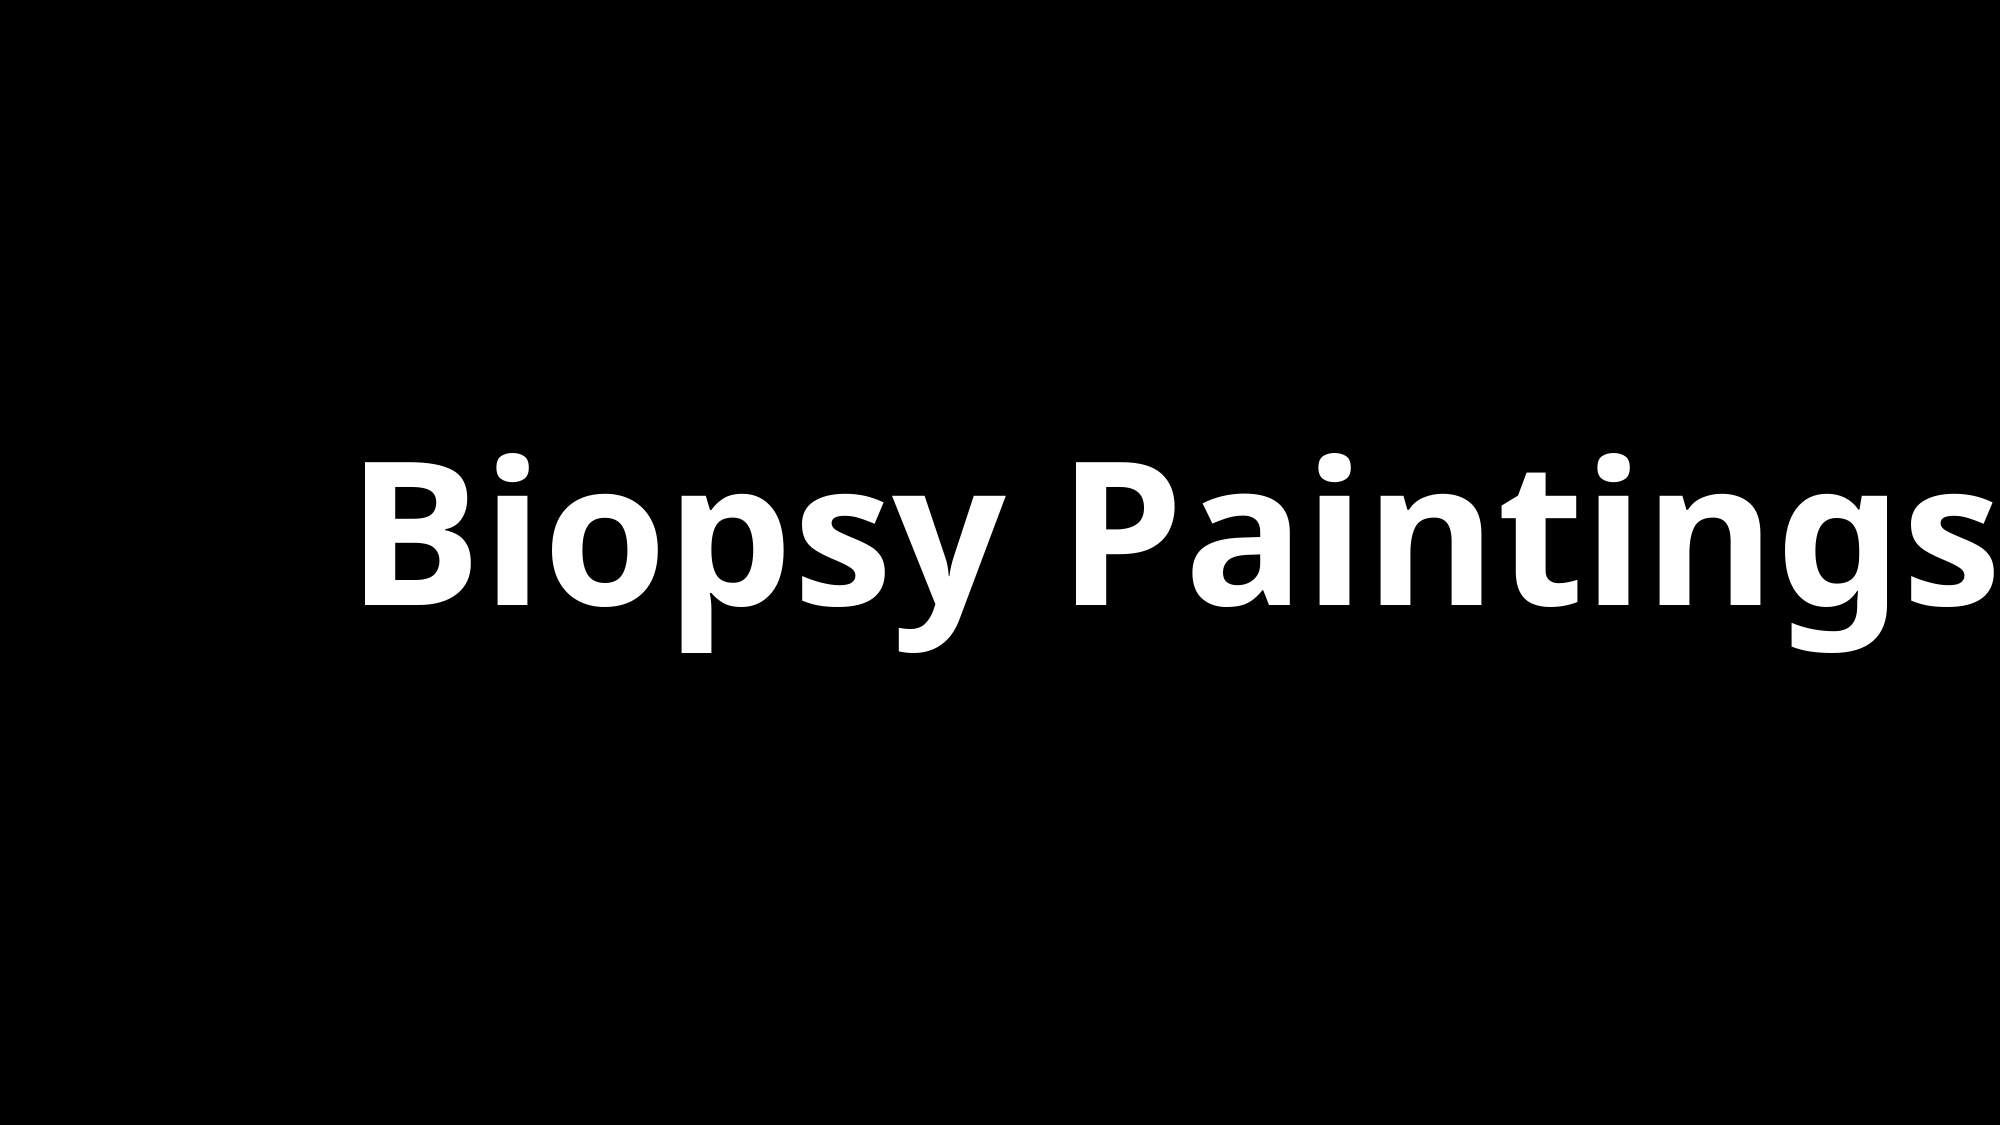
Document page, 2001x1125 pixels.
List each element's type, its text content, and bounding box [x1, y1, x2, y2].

title Biopsy Paintings [332, 431, 2000, 649]
